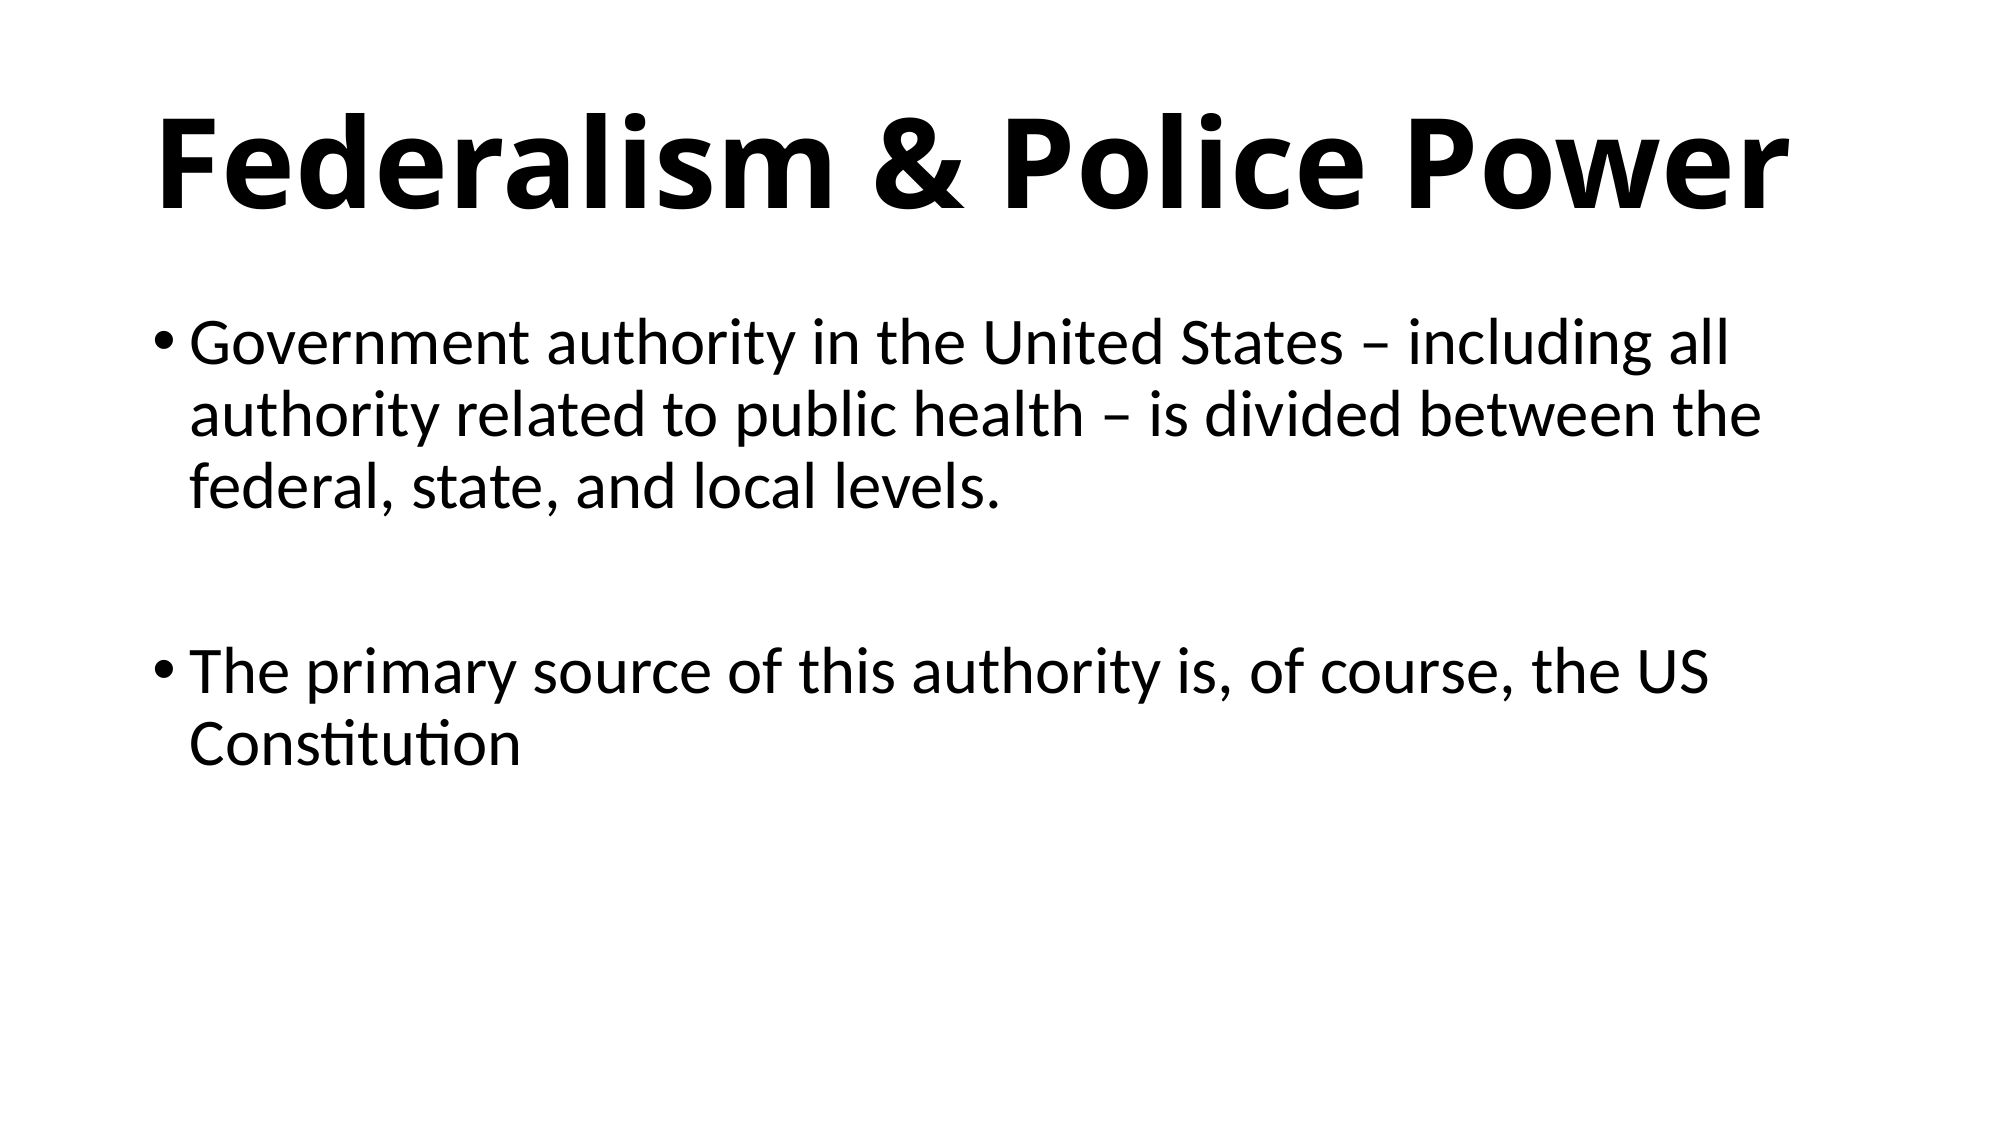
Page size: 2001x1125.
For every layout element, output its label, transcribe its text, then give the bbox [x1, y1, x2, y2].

title Federalism & Police Power [137, 59, 1863, 278]
list Government authority in the United States – including all authority related to public health – is divided between the federal, state, and local levels. The primary source of this authority is, of course, the US Constitution [137, 299, 1863, 1014]
